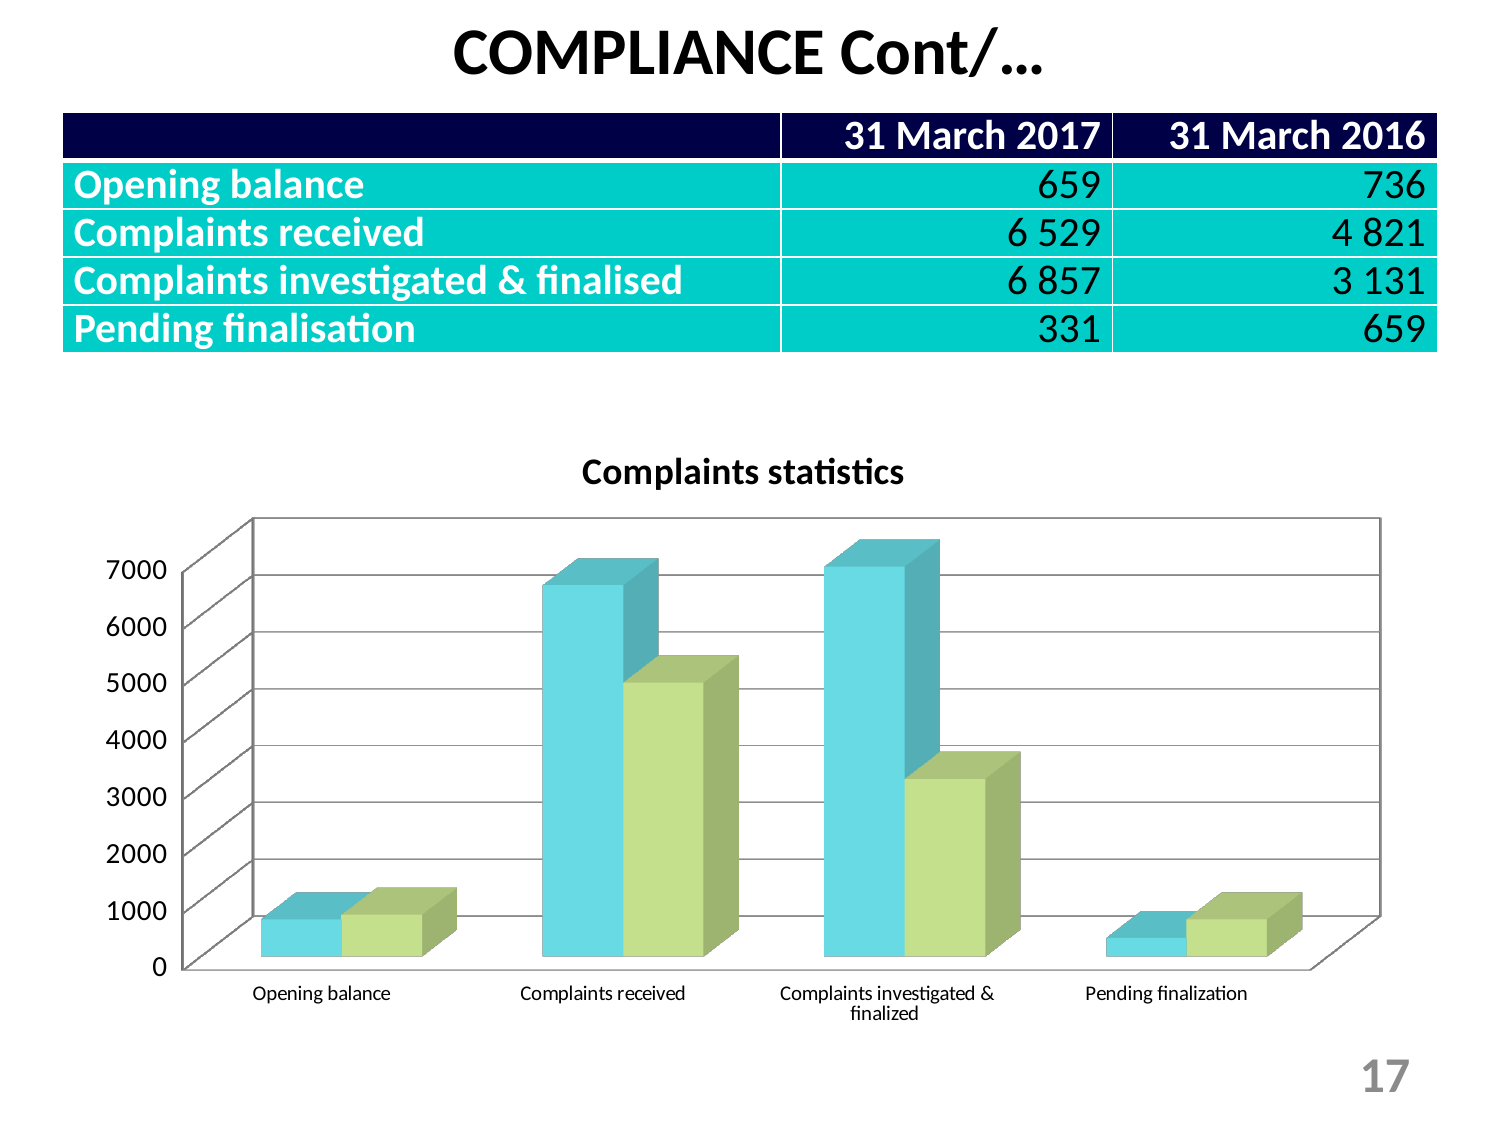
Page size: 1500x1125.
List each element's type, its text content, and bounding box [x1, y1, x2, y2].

table_header 31 March 2017 [782, 113, 1112, 158]
table_cell 4 821 [1113, 210, 1437, 256]
table_cell 6 529 [782, 210, 1112, 256]
chart [62, 424, 1426, 1038]
table_cell 659 [782, 163, 1112, 208]
table_cell 736 [1113, 163, 1437, 208]
table_header 31 March 2016 [1113, 113, 1437, 158]
table_header [63, 113, 780, 158]
table_cell Opening balance [63, 163, 780, 208]
table_cell 6 857 [782, 258, 1112, 304]
table_cell Complaints investigated & finalised [63, 258, 780, 304]
slide_number 17 [1074, 1045, 1425, 1103]
text_box COMPLIANCE Cont/… [0, 0, 1500, 96]
table_cell 3 131 [1113, 258, 1437, 304]
table_cell Complaints received [63, 210, 780, 256]
table_cell 659 [1113, 306, 1437, 352]
table_cell 331 [782, 306, 1112, 352]
table_cell Pending finalisation [63, 306, 780, 352]
